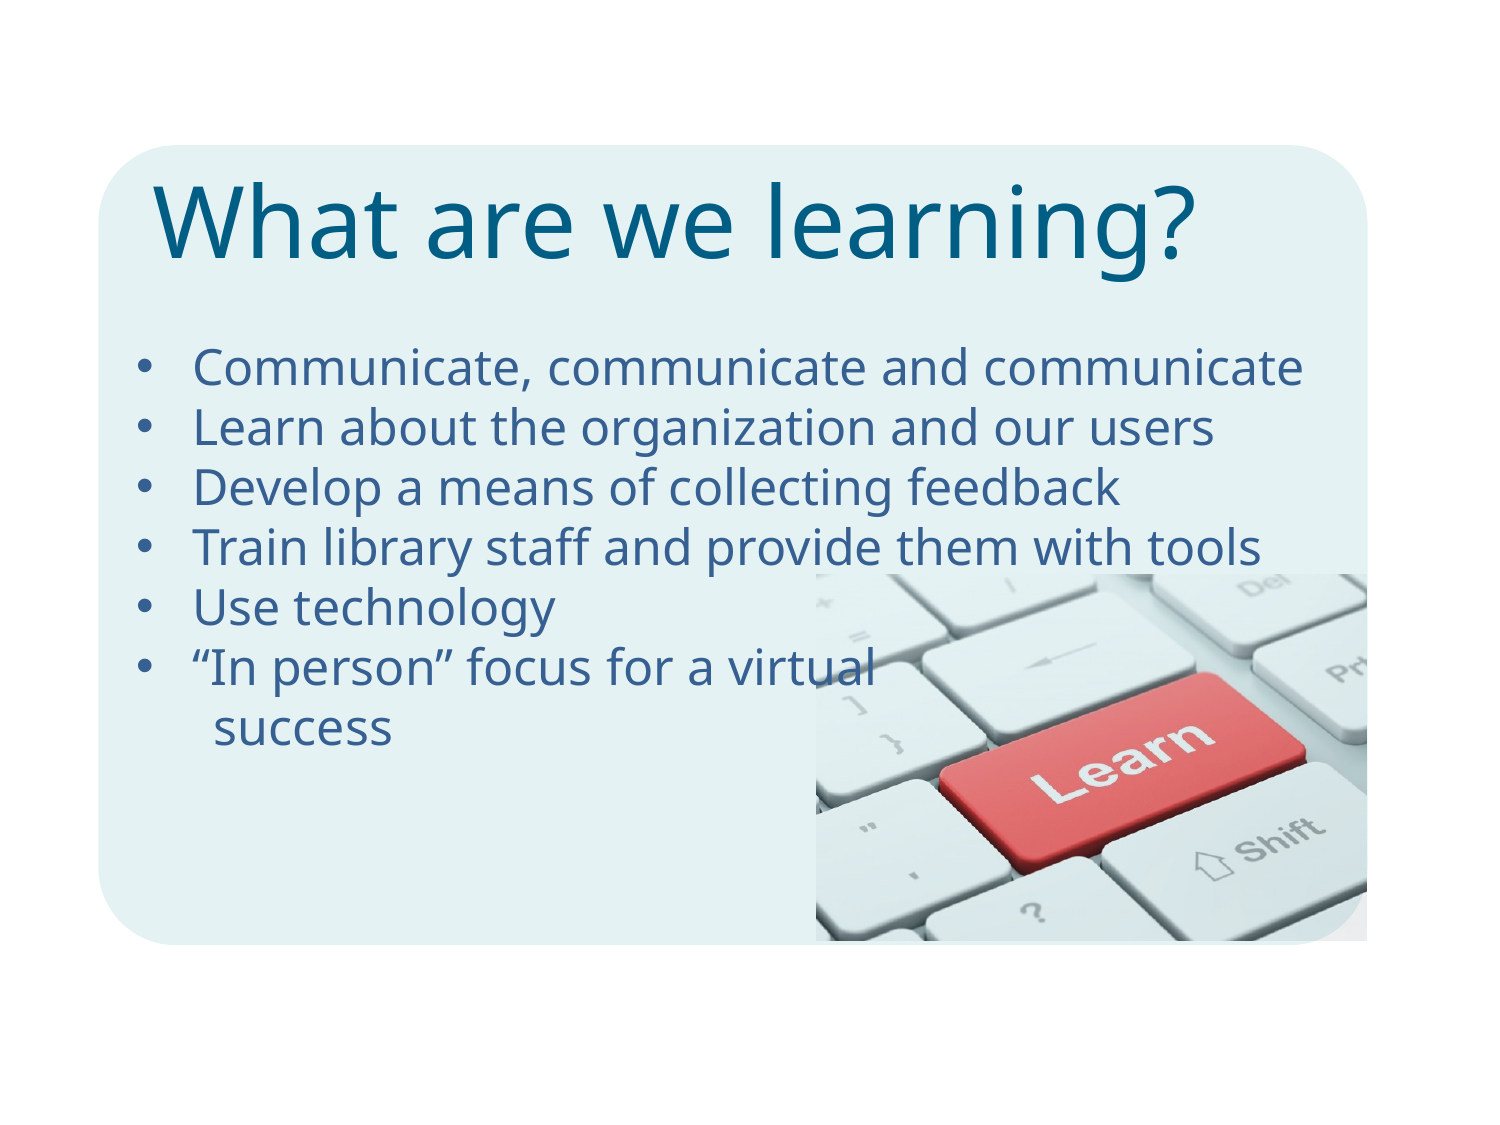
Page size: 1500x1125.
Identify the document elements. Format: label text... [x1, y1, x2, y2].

picture [816, 574, 1367, 942]
text_box What are we learning? [137, 151, 1272, 348]
text_box Communicate, communicate and communicate Learn about the organization and our users Develop a means of collecting feedback Train library staff and provide them with tools Use technology “In person” focus for a virtual success [98, 145, 1368, 946]
